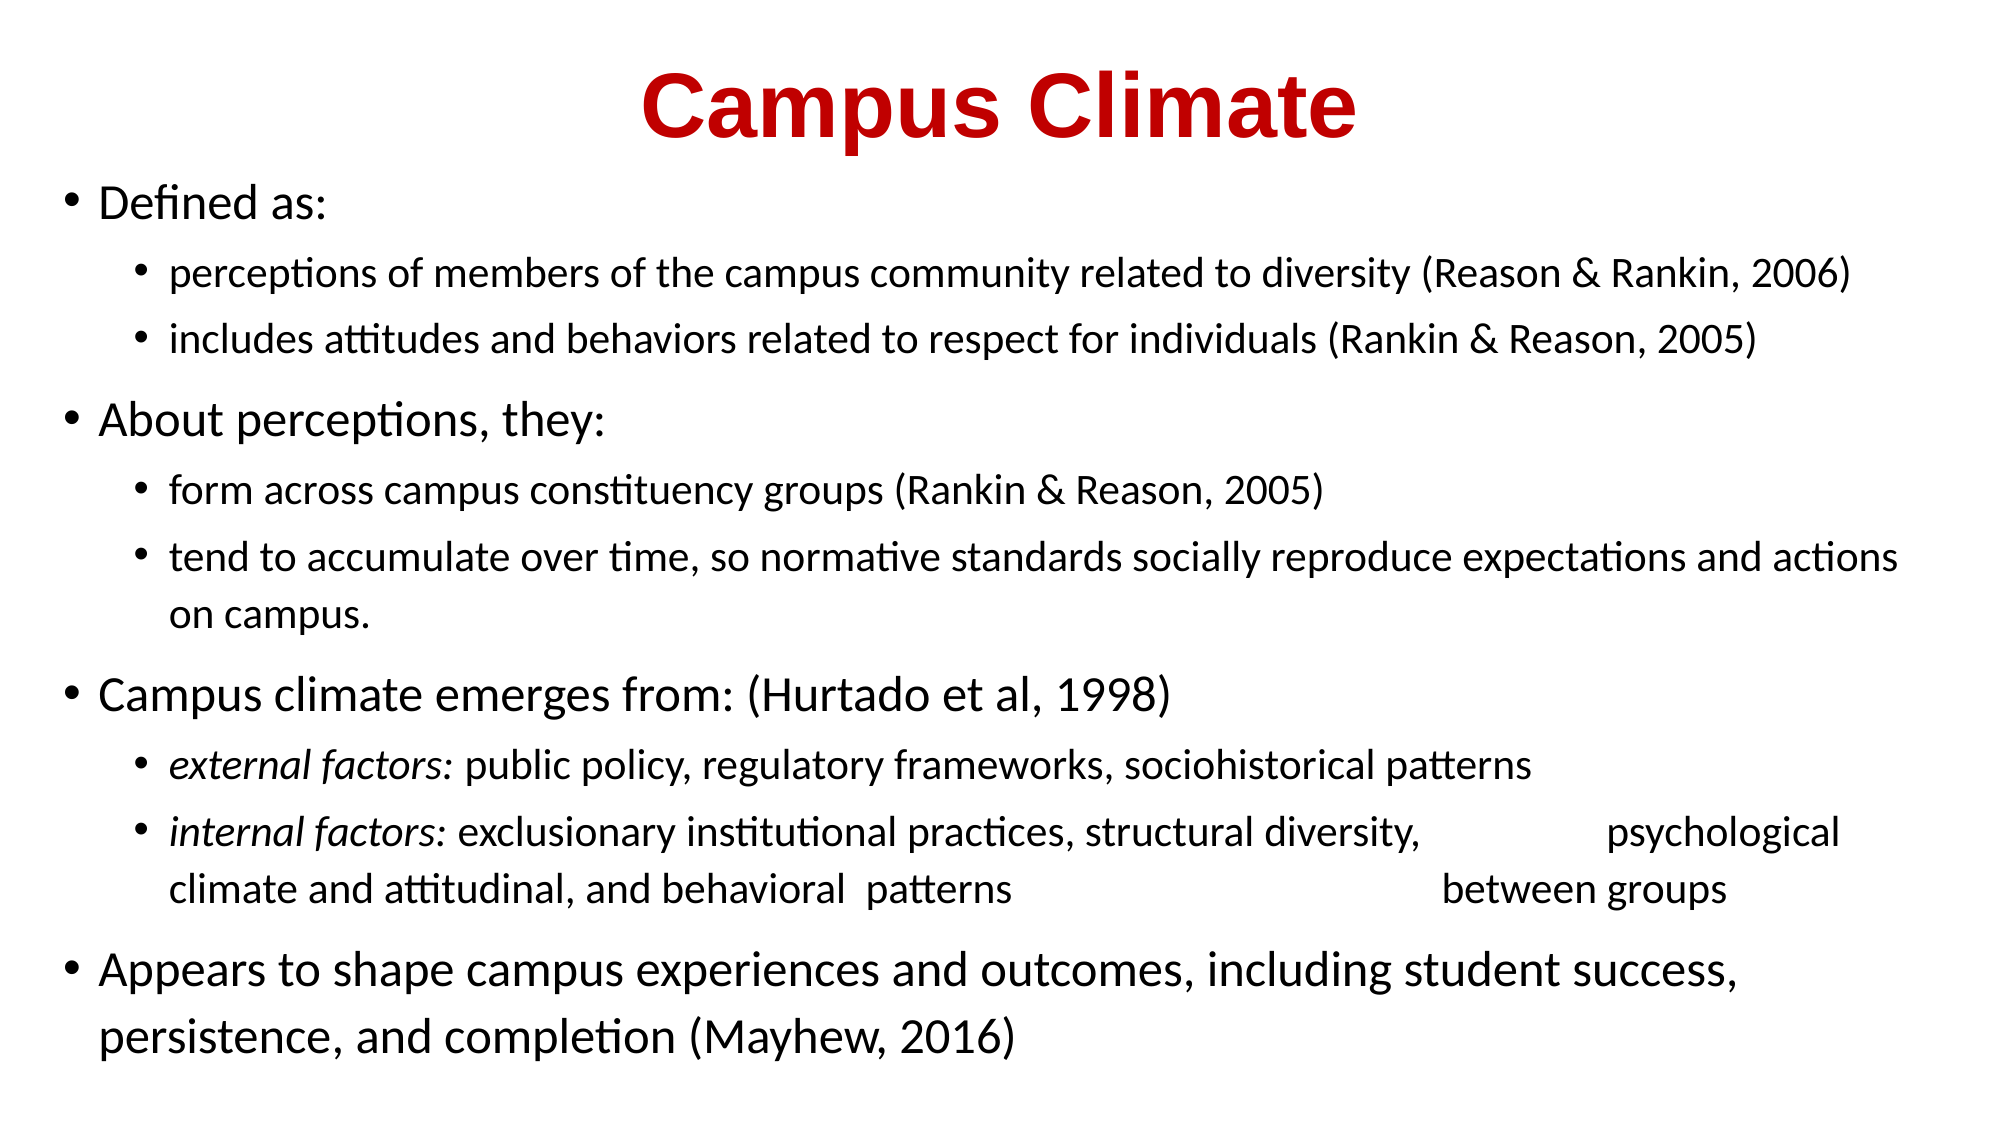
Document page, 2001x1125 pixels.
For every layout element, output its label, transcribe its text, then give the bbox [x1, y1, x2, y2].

title Campus Climate [0, 33, 2000, 181]
list Defined as: perceptions of members of the campus community related to diversity (Reason & Rankin, 2006) includes attitudes and behaviors related to respect for individuals (Rankin & Reason, 2005) About perceptions, they: form across campus constituency groups (Rankin & Reason, 2005) tend to accumulate over time, so normative standards socially reproduce expectations and actions on campus. Campus climate emerges from: (Hurtado et al, 1998) external factors: public policy, regulatory frameworks, sociohistorical patterns internal factors: exclusionary institutional practices, structural diversity, psychological climate and attitudinal, and behavioral patterns between groups Appears to shape campus experiences and outcomes, including student success, persistence, and completion (Mayhew, 2016) [48, 155, 1952, 1092]
